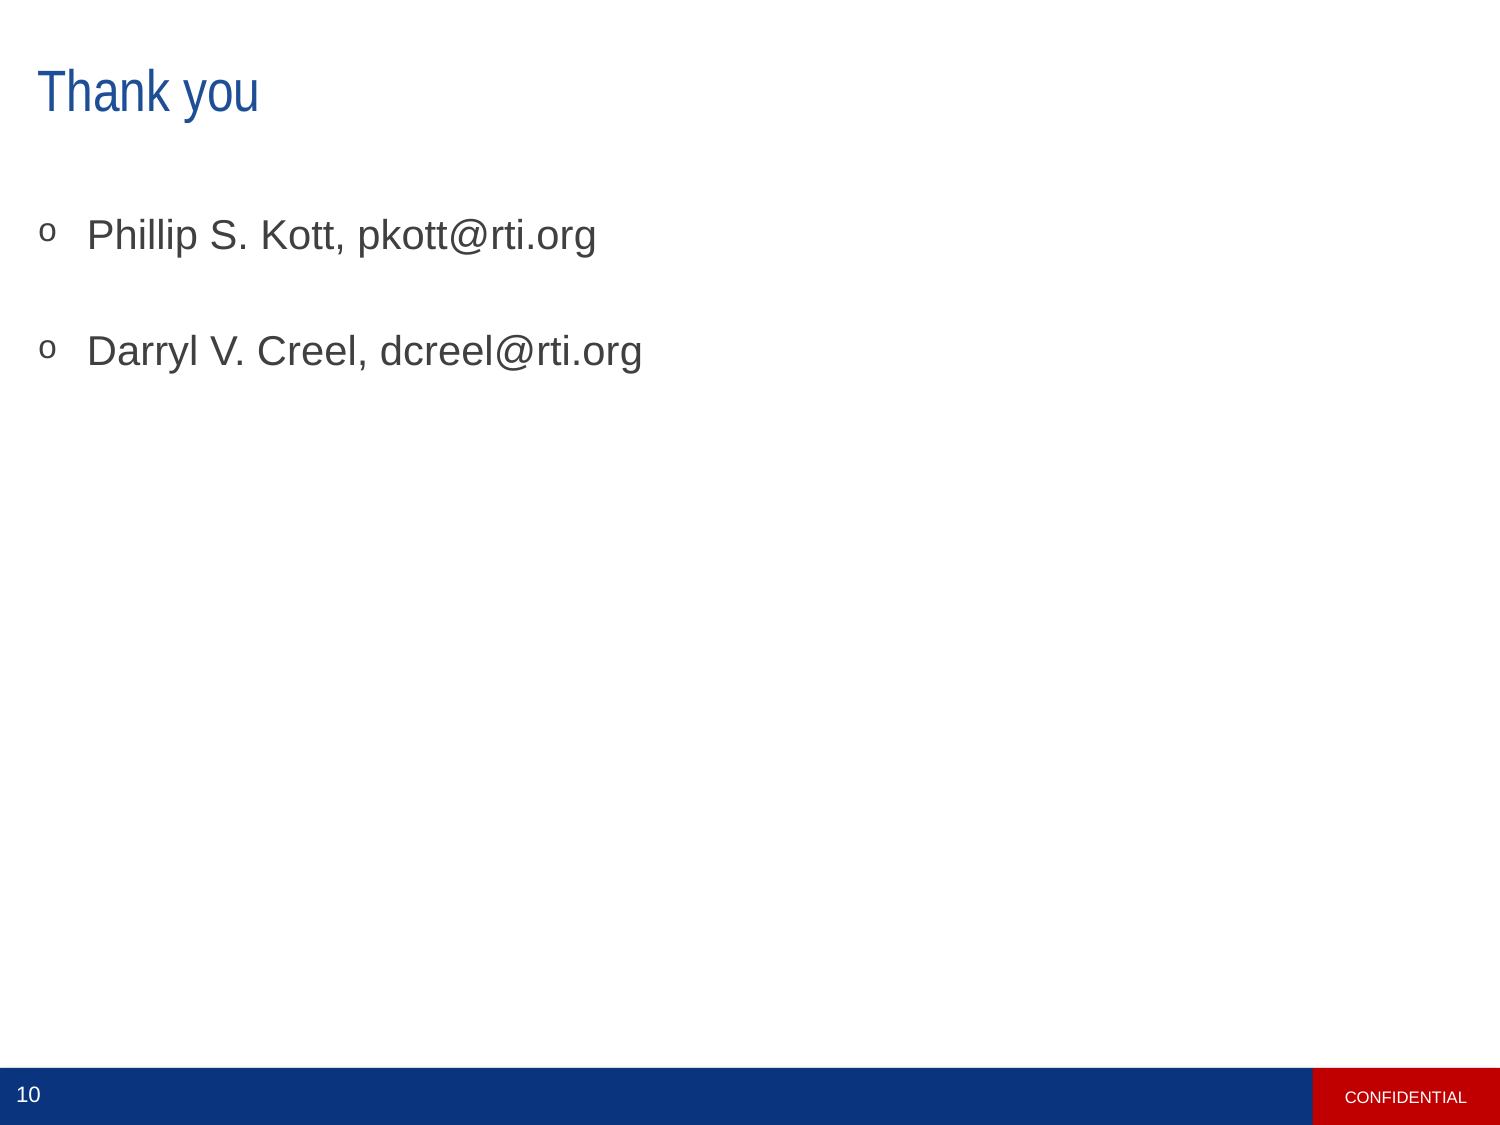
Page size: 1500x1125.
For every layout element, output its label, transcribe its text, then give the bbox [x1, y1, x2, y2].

list Phillip S. Kott, pkott@rti.org Darryl V. Creel, dcreel@rti.org [22, 199, 1474, 977]
title Thank you [22, 29, 1474, 156]
footer CONFIDENTIAL [1312, 1068, 1500, 1125]
slide_number 10 [0, 1070, 57, 1118]
